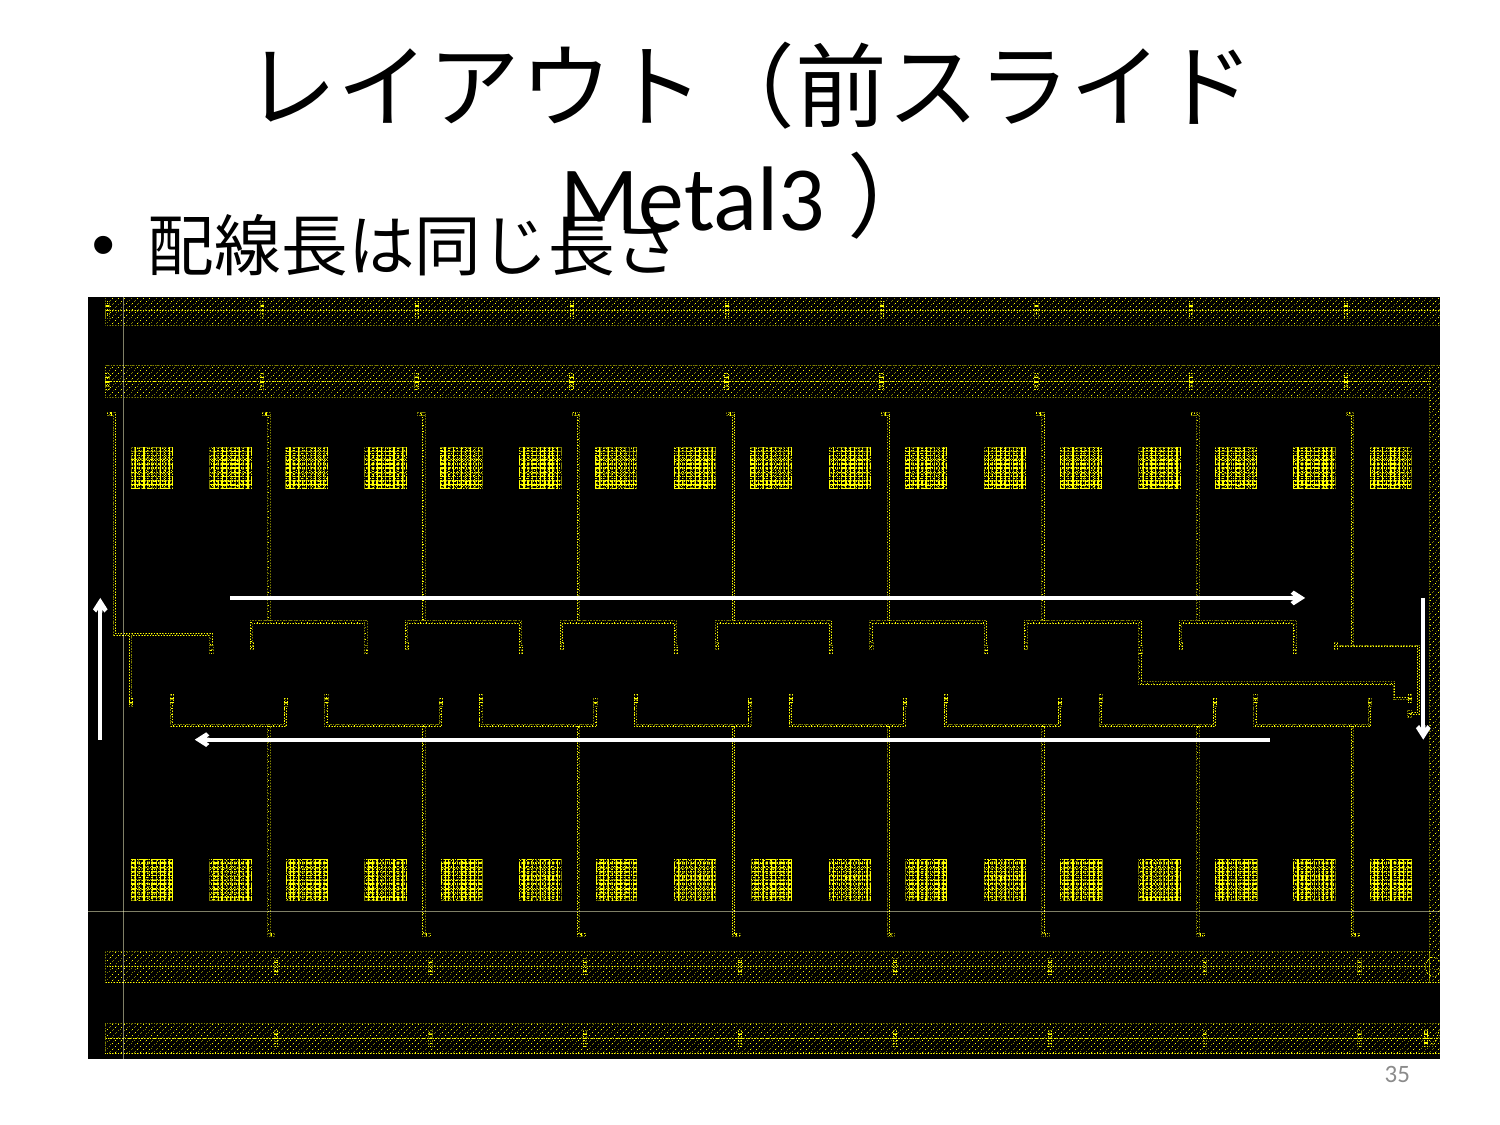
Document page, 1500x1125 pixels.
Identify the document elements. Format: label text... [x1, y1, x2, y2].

slide_number 35 [1074, 1066, 1425, 1103]
list 配線長は同じ長さ [76, 196, 1427, 939]
title レイアウト（前スライド Metal3） [75, 45, 1425, 233]
picture [88, 297, 1440, 1059]
